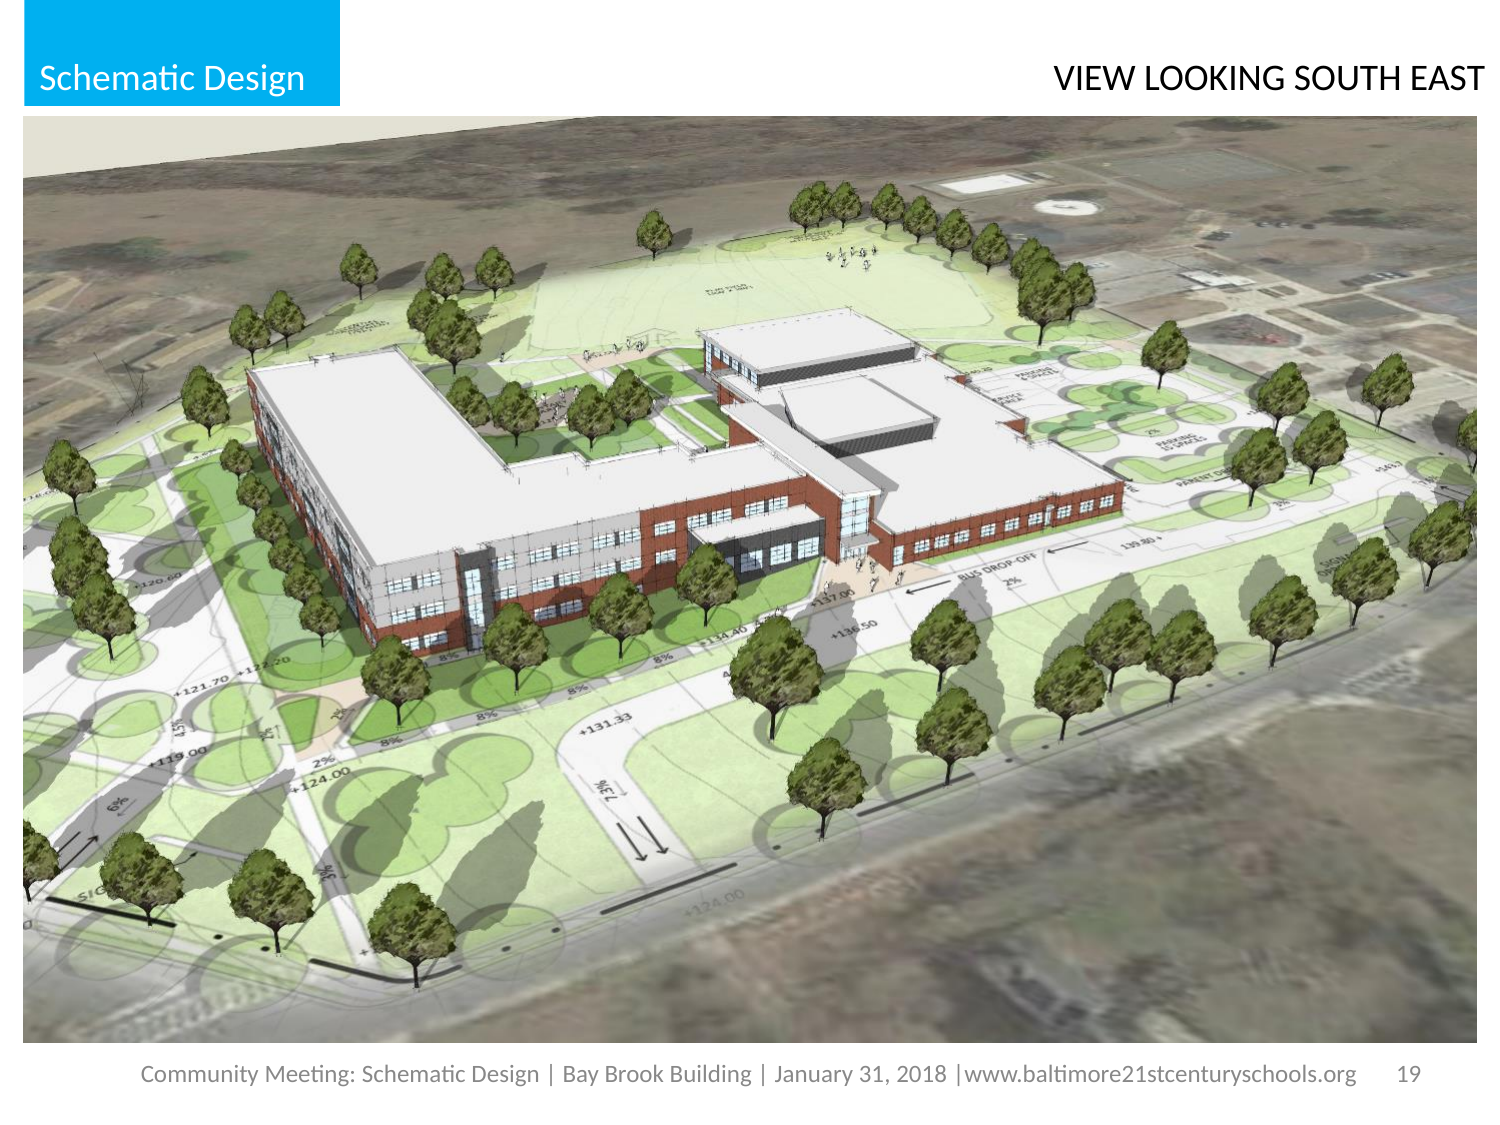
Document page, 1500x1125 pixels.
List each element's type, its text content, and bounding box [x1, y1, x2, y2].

footer Community Meeting: Schematic Design | Bay Brook Building | January 31, 2018 |www.baltimore21stcenturyschools.org [103, 1050, 1397, 1103]
picture [23, 116, 1477, 1043]
text_box Schematic Design [24, 0, 340, 106]
slide_number 19 [1397, 1050, 1437, 1103]
text_box VIEW LOOKING SOUTH EAST [340, 45, 1500, 106]
